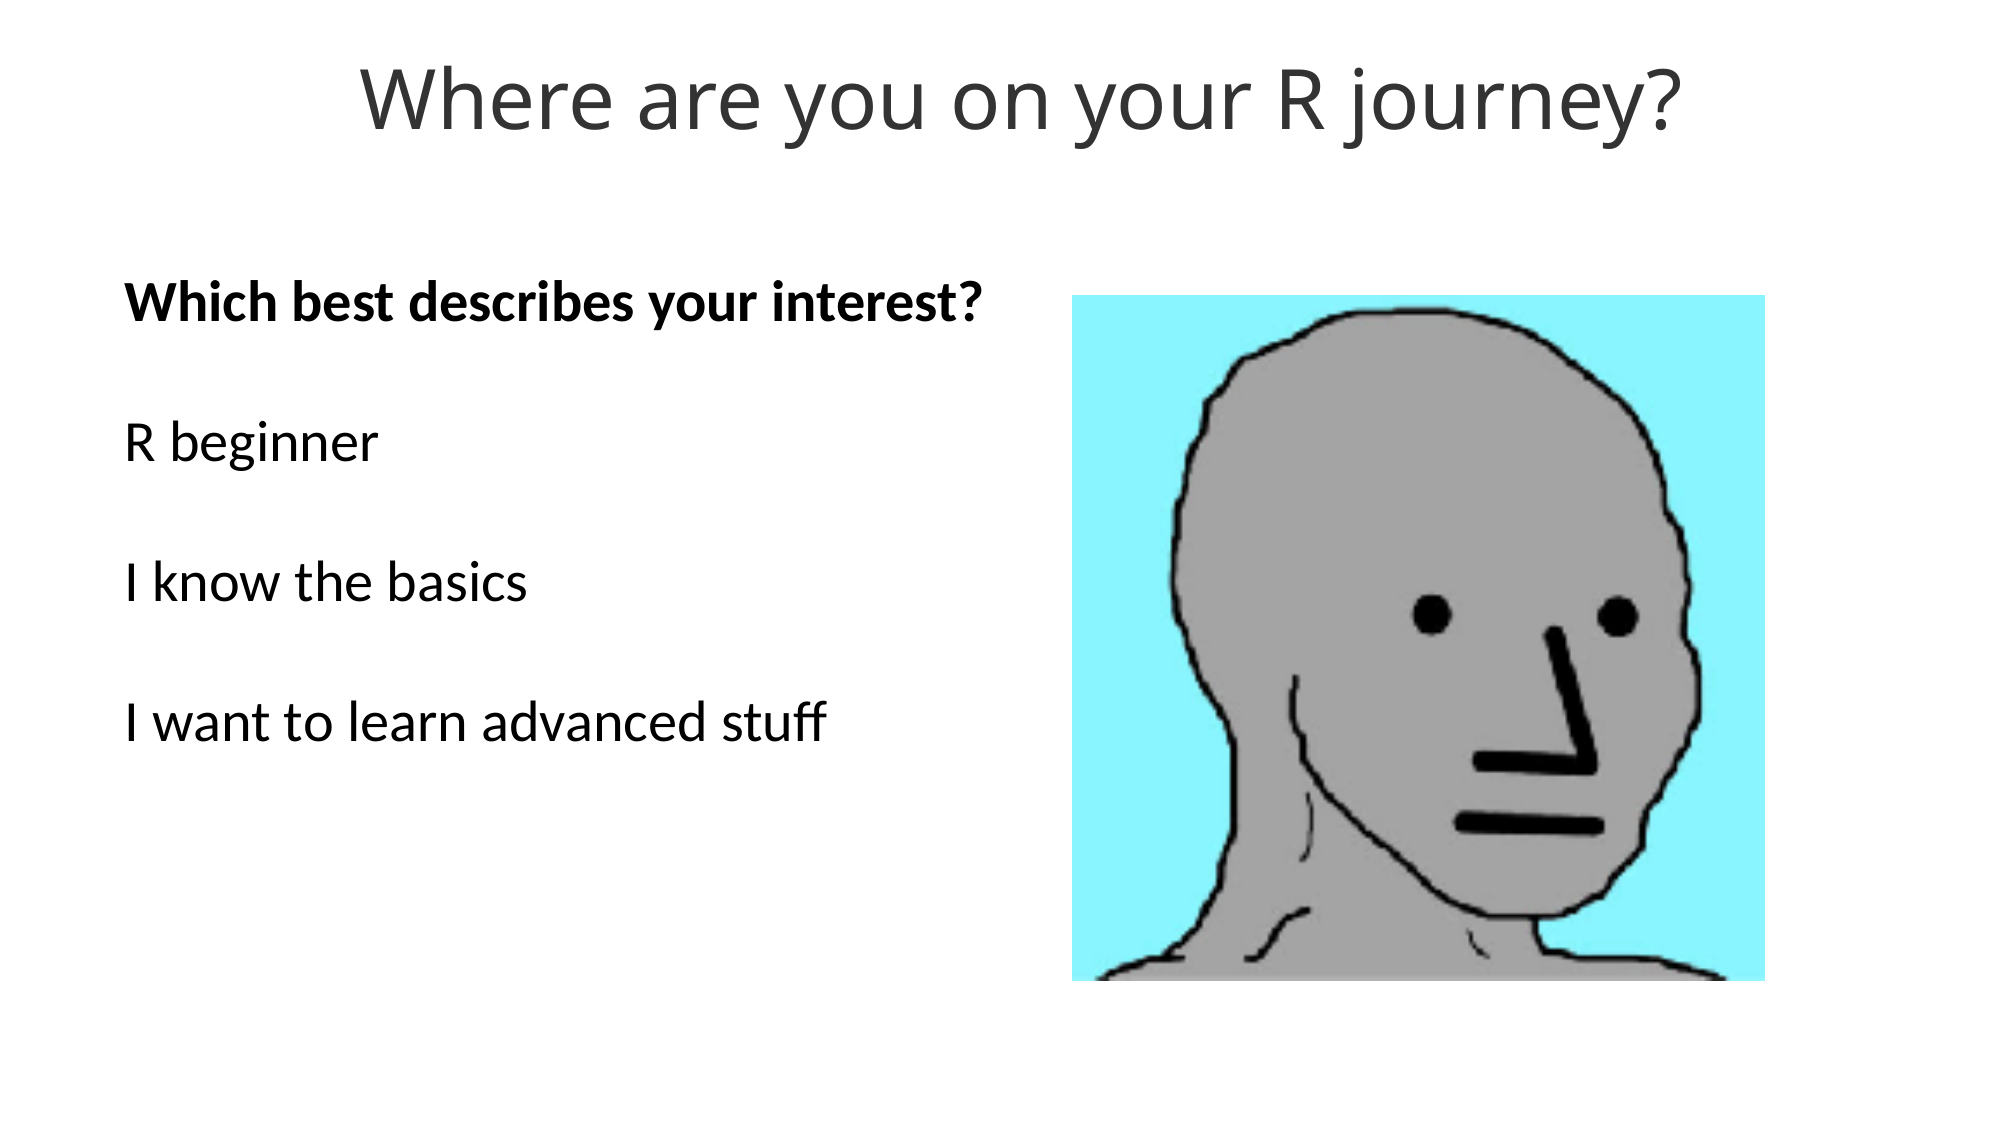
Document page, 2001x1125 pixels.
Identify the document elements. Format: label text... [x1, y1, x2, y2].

text_box Which best describes your interest? R beginner I know the basics I want to learn advanced stuff [109, 255, 1000, 761]
picture [1072, 295, 1765, 981]
text_box Where are you on your R journey? [262, 38, 1782, 154]
